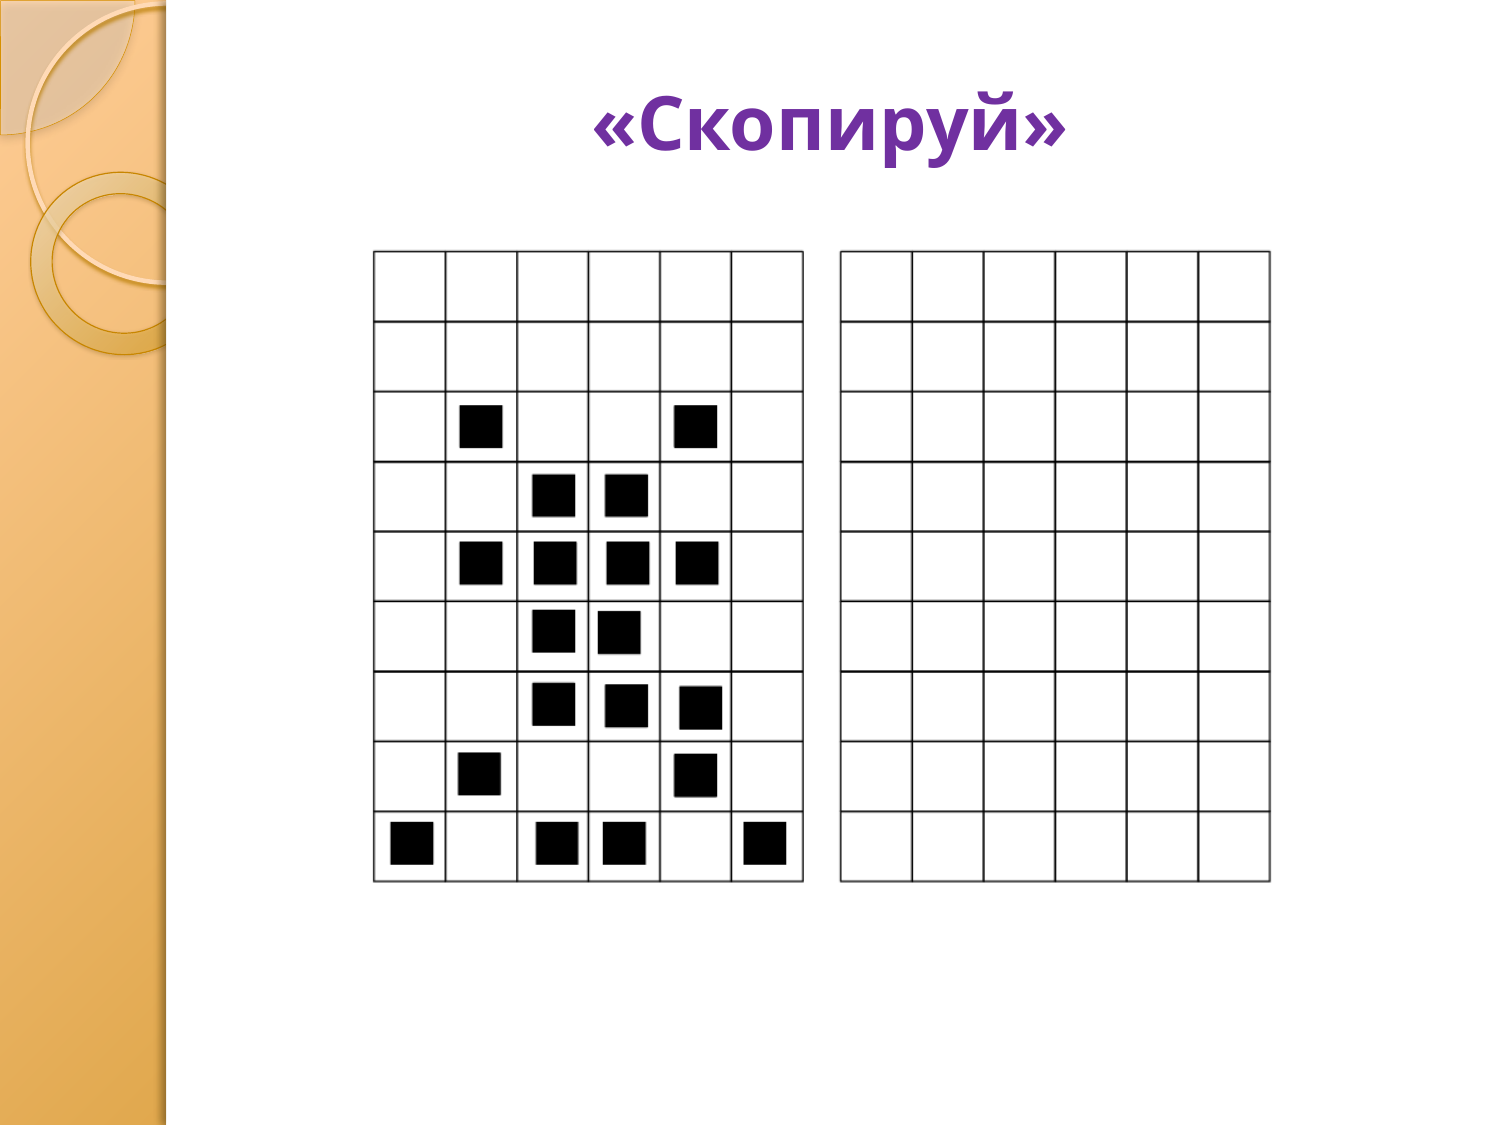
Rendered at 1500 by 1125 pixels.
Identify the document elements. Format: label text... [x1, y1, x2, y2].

picture [348, 231, 1290, 894]
title «Скопируй» [194, 45, 1466, 197]
